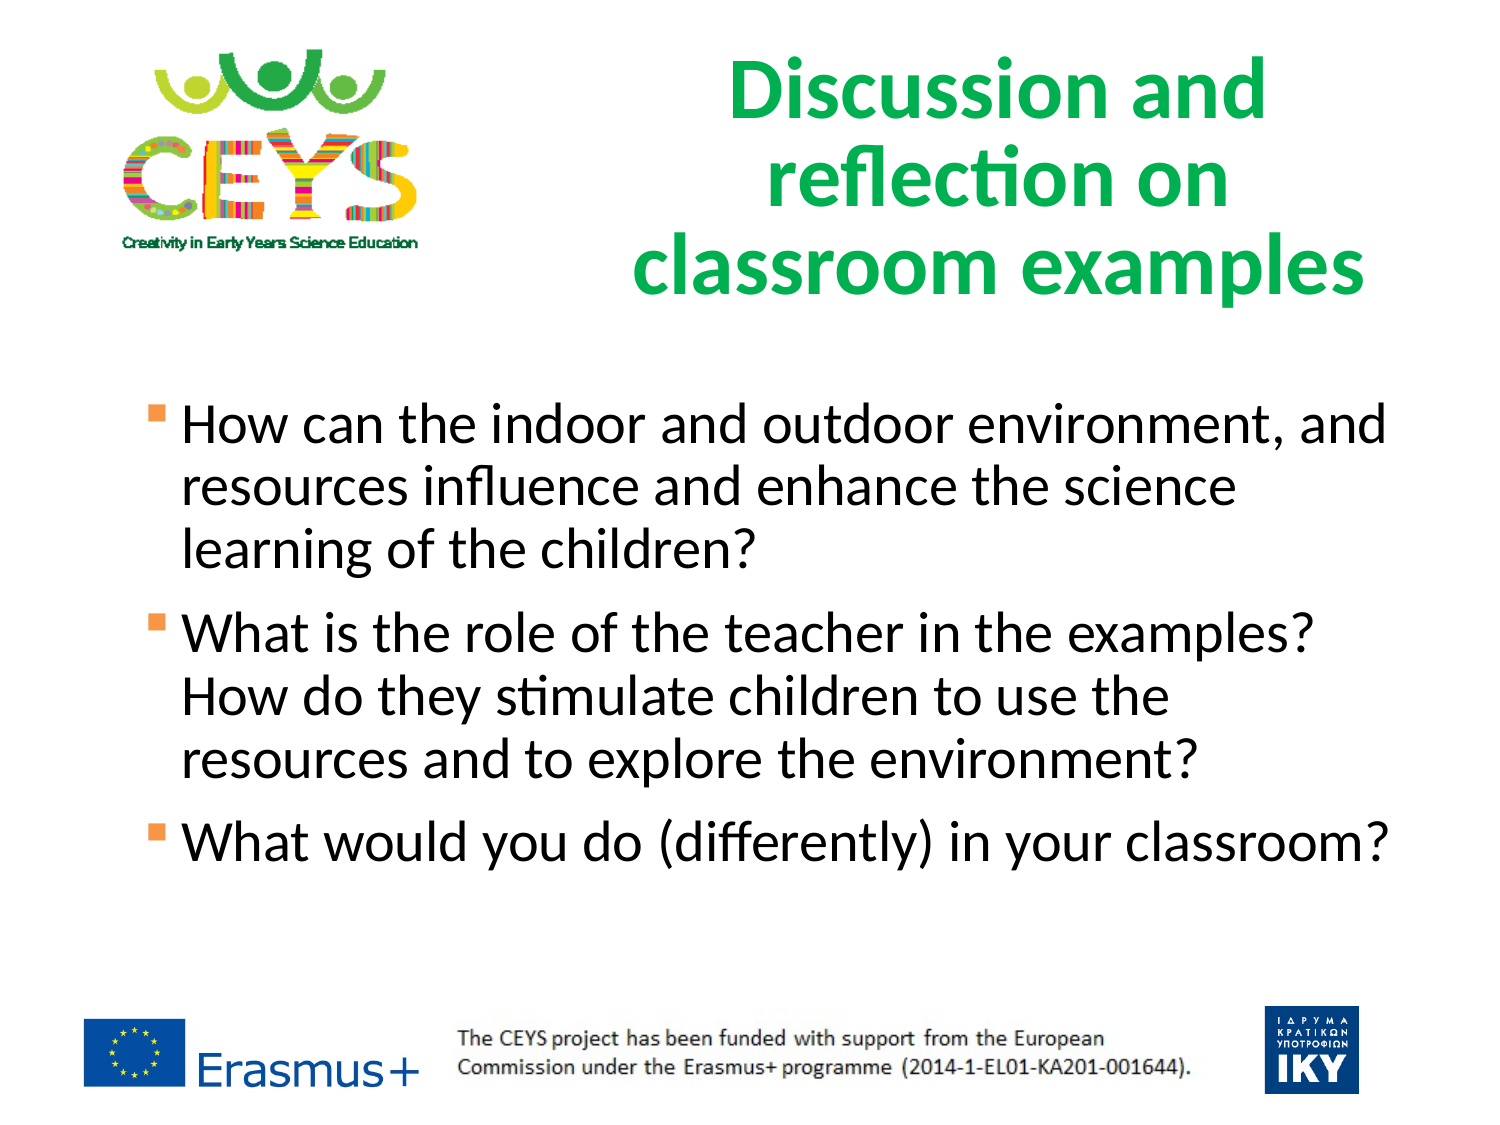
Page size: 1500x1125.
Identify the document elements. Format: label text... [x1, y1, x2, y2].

title Discussion and reflection on classroom examples [572, 45, 1425, 325]
picture [1264, 1005, 1359, 1094]
text_box How can the indoor and outdoor environment, and resources influence and enhance the science learning of the children? What is the role of the teacher in the examples? How do they stimulate children to use the resources and to explore the environment? What would you do (differently) in your classroom? [128, 385, 1423, 941]
picture [64, 999, 438, 1106]
picture [444, 1008, 1205, 1097]
list [75, 302, 1424, 965]
